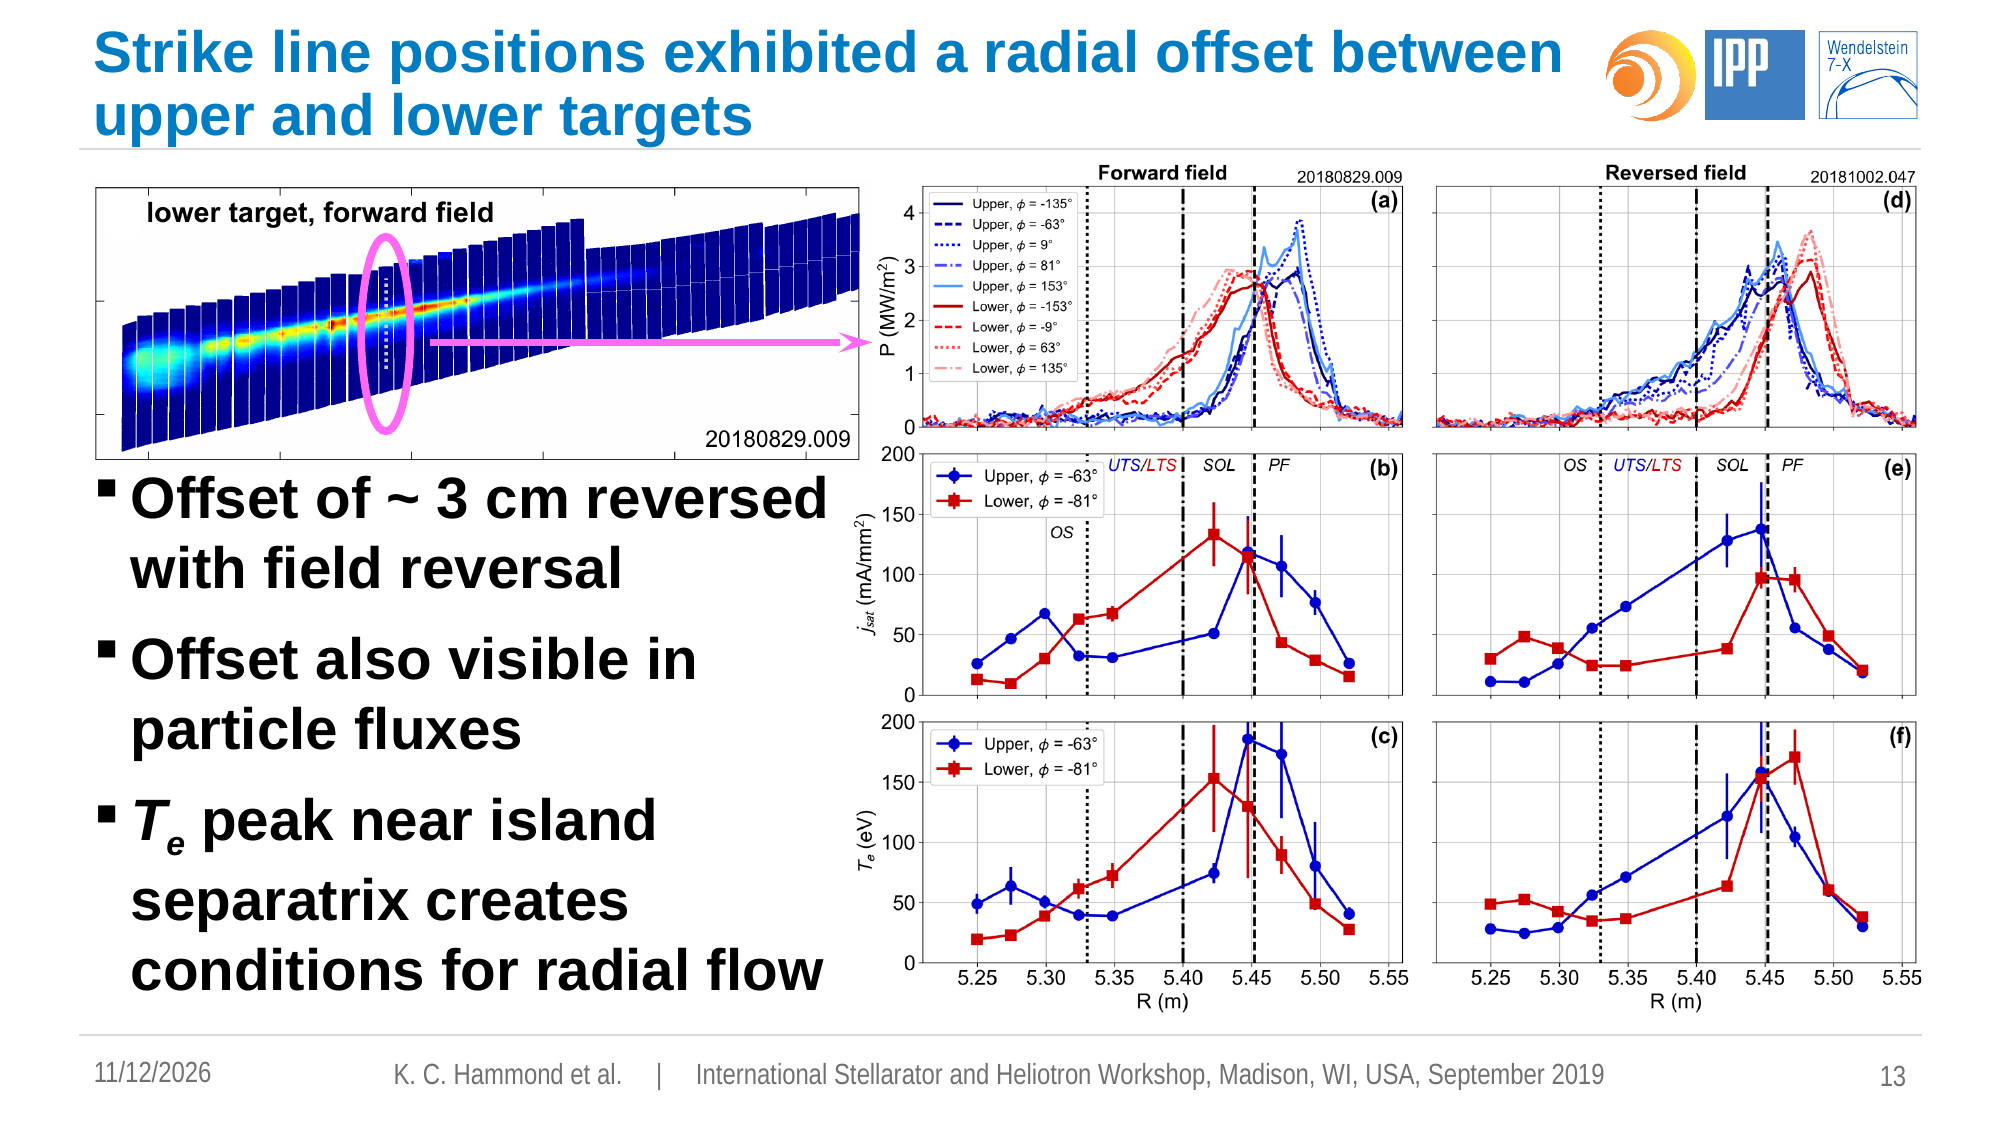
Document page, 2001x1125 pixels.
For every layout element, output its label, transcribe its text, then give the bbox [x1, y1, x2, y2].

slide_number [78, 1041, 256, 1101]
picture [1606, 30, 1697, 126]
list Strike line positions exhibited a radial offset between upper and lower targets [78, 24, 1602, 147]
picture [1705, 30, 1805, 120]
picture [89, 154, 1922, 1015]
footer K. C. Hammond et al. | International Stellarator and Heliotron Workshop, Madison, WI, USA, September 2019 [297, 1042, 1703, 1103]
list Offset of ~ 3 cm reversed with field reversal Offset also visible in particle fluxes Te peak near island separatrix creates conditions for radial flow [78, 180, 848, 1041]
slide_number 13 [1744, 1044, 1922, 1105]
